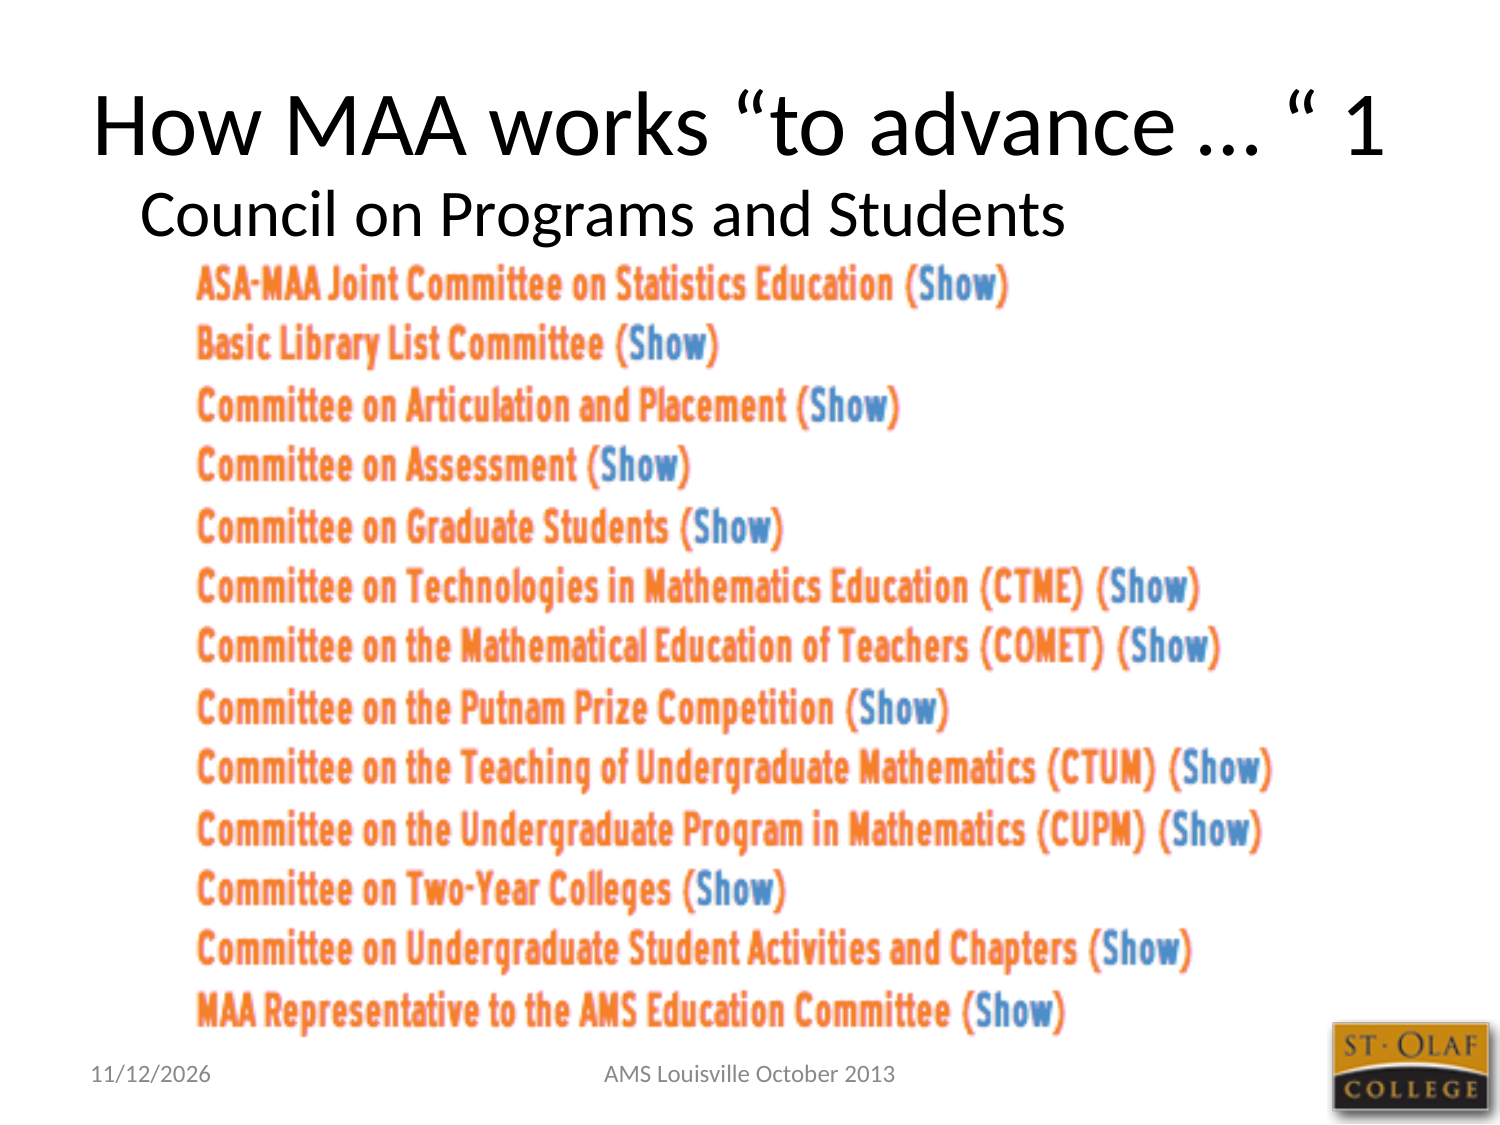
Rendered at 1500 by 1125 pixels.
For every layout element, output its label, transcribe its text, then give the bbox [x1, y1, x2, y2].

picture [1327, 1019, 1500, 1124]
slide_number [75, 1042, 425, 1103]
picture [192, 257, 1281, 1043]
list Council on Programs and Students [124, 162, 1476, 906]
footer AMS Louisville October 2013 [512, 1052, 988, 1103]
title How MAA works “to advance … “ 1 [75, 24, 1426, 213]
